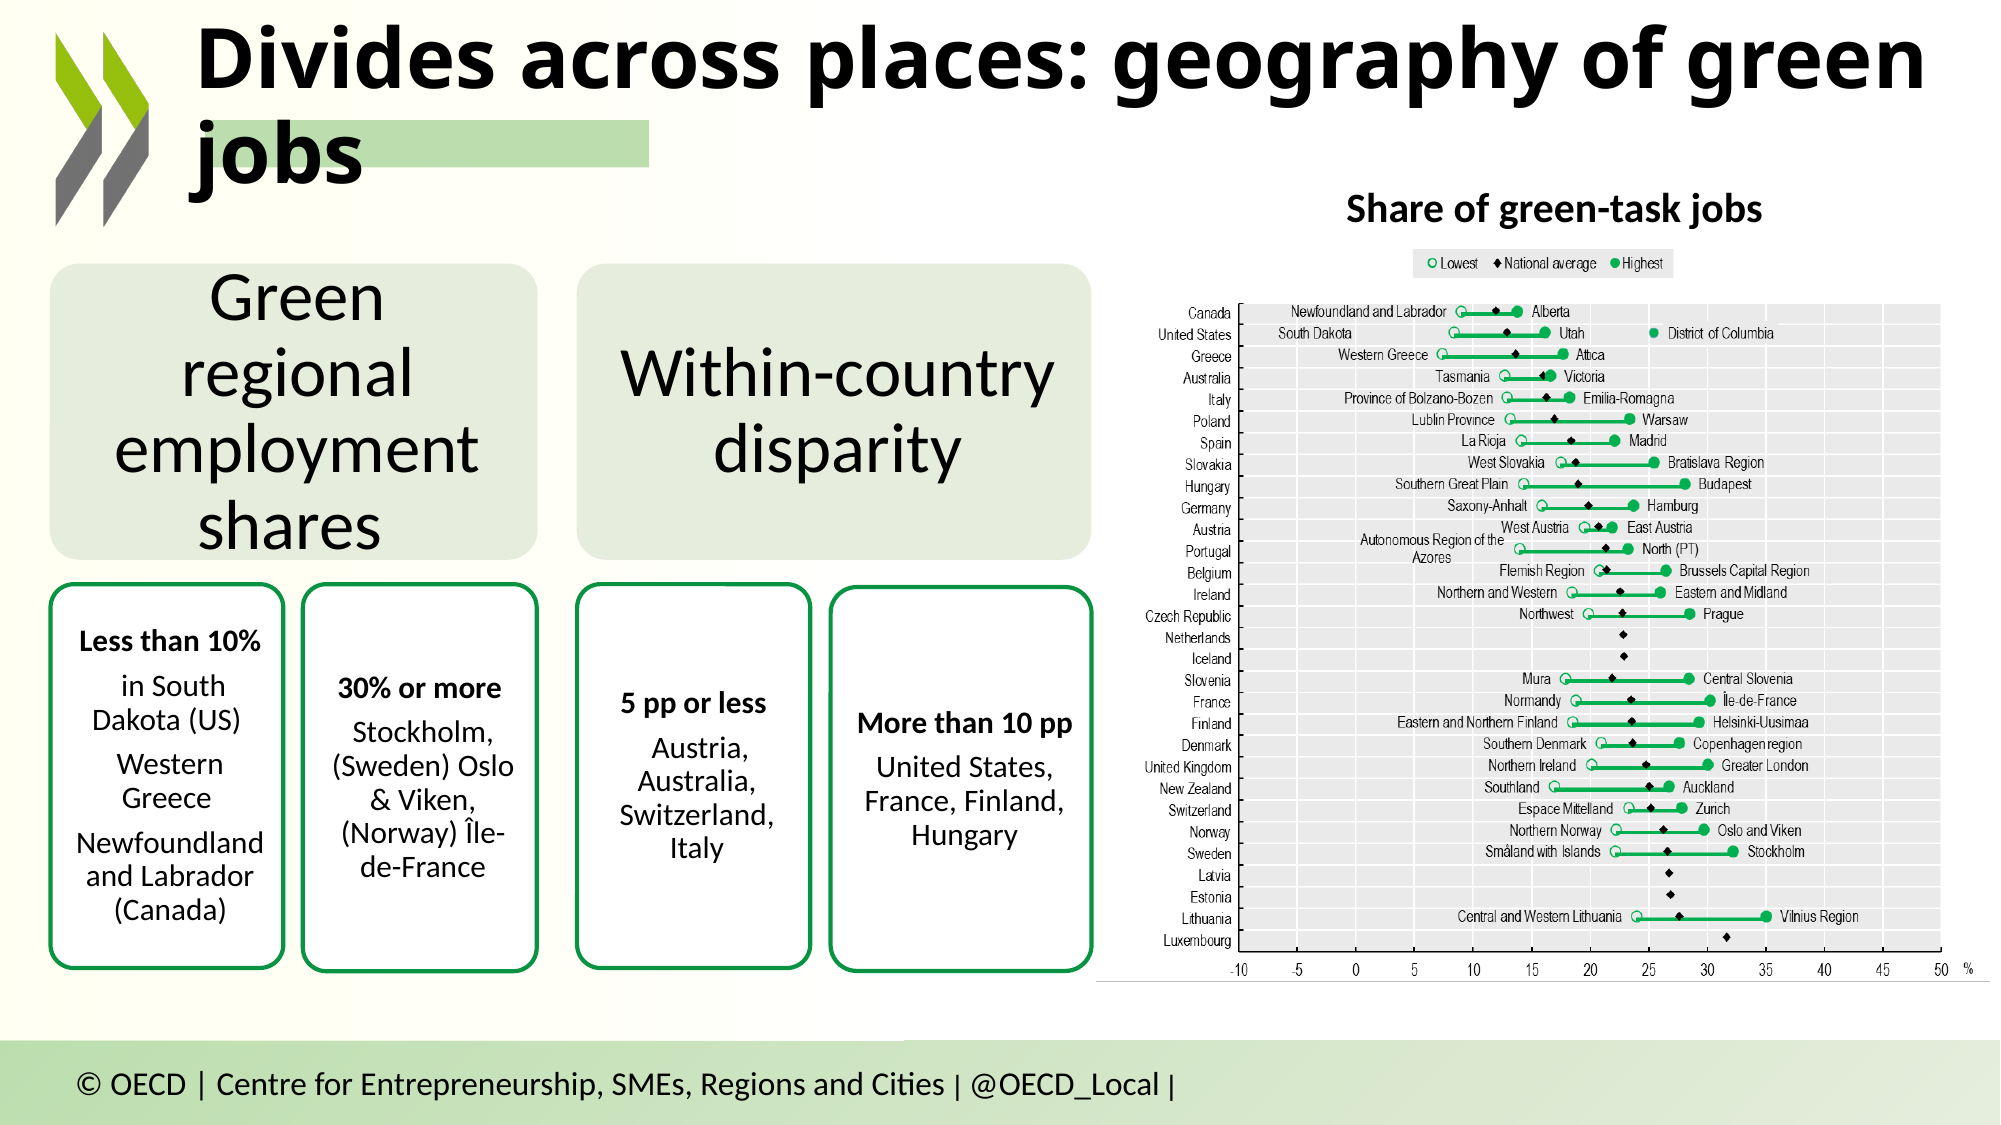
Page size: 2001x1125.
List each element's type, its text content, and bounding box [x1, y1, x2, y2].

text_box Share of green-task jobs [1179, 173, 1930, 237]
picture [1096, 239, 1990, 982]
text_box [49, 263, 1092, 972]
title Divides across places: geography of green jobs [179, 21, 2000, 190]
